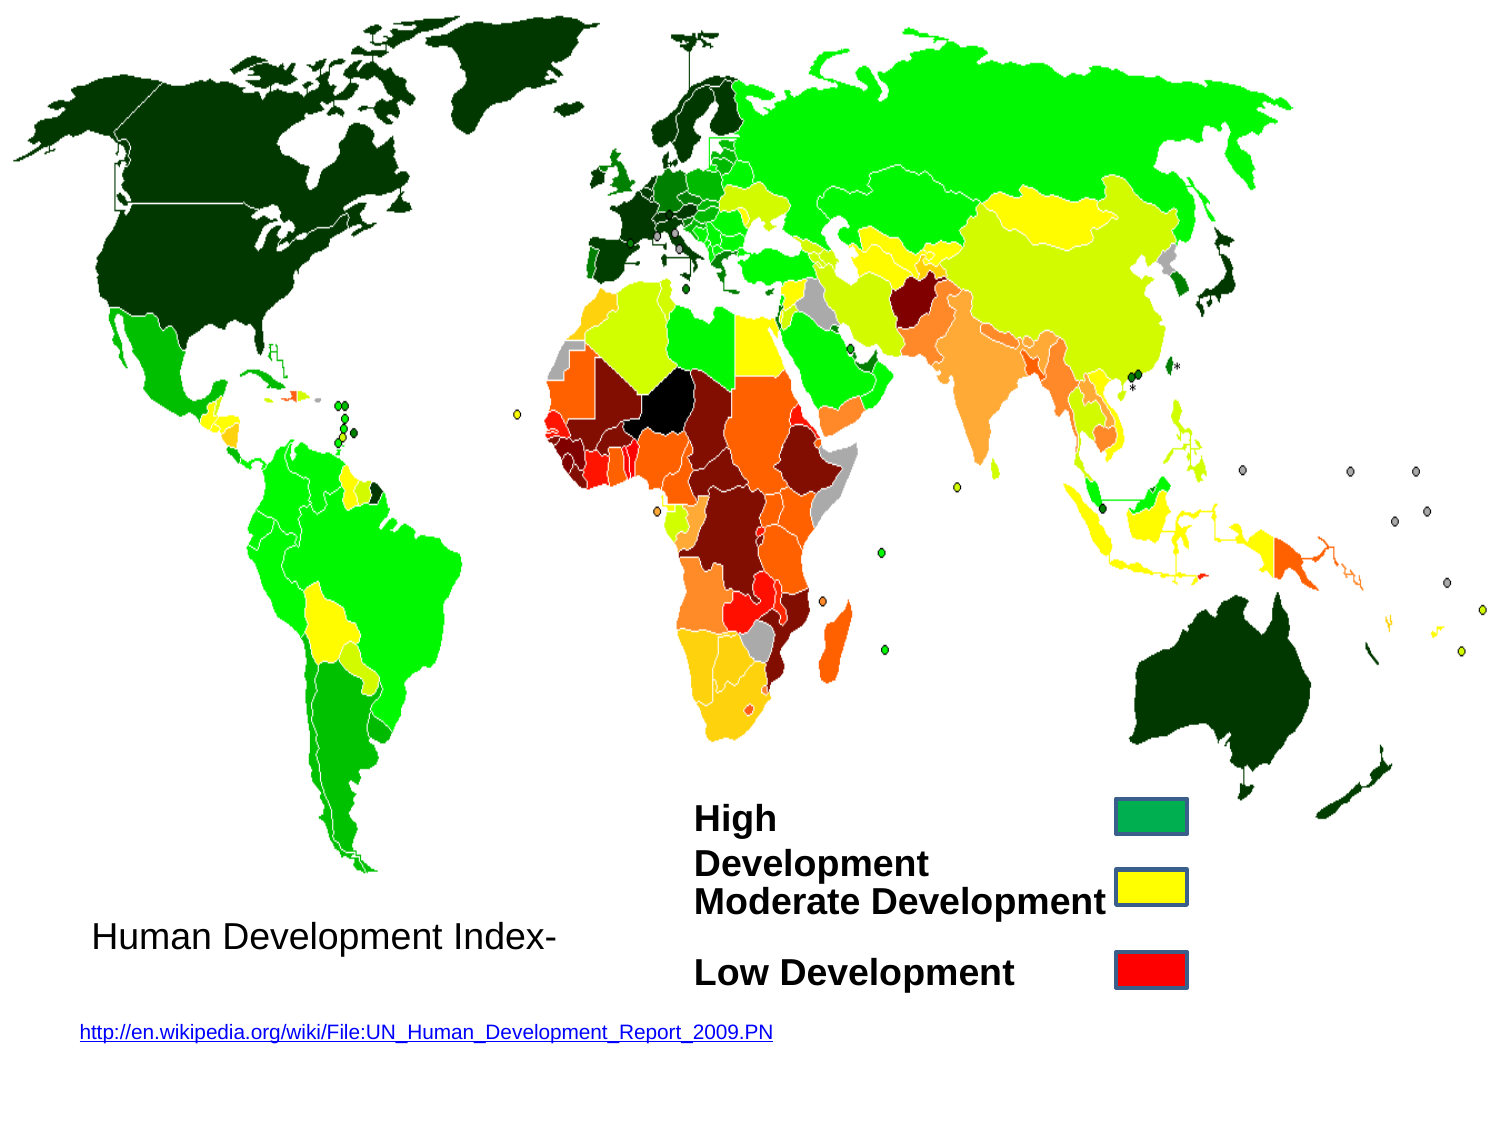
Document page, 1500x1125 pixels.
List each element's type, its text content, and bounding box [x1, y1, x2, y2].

text_box Low Development [679, 940, 1034, 1001]
picture [0, 0, 1500, 929]
text_box [1114, 950, 1189, 990]
text_box http://en.wikipedia.org/wiki/File:UN_Human_Development_Report_2009.PN [64, 1011, 880, 1052]
text_box Human Development Index- [76, 937, 809, 965]
